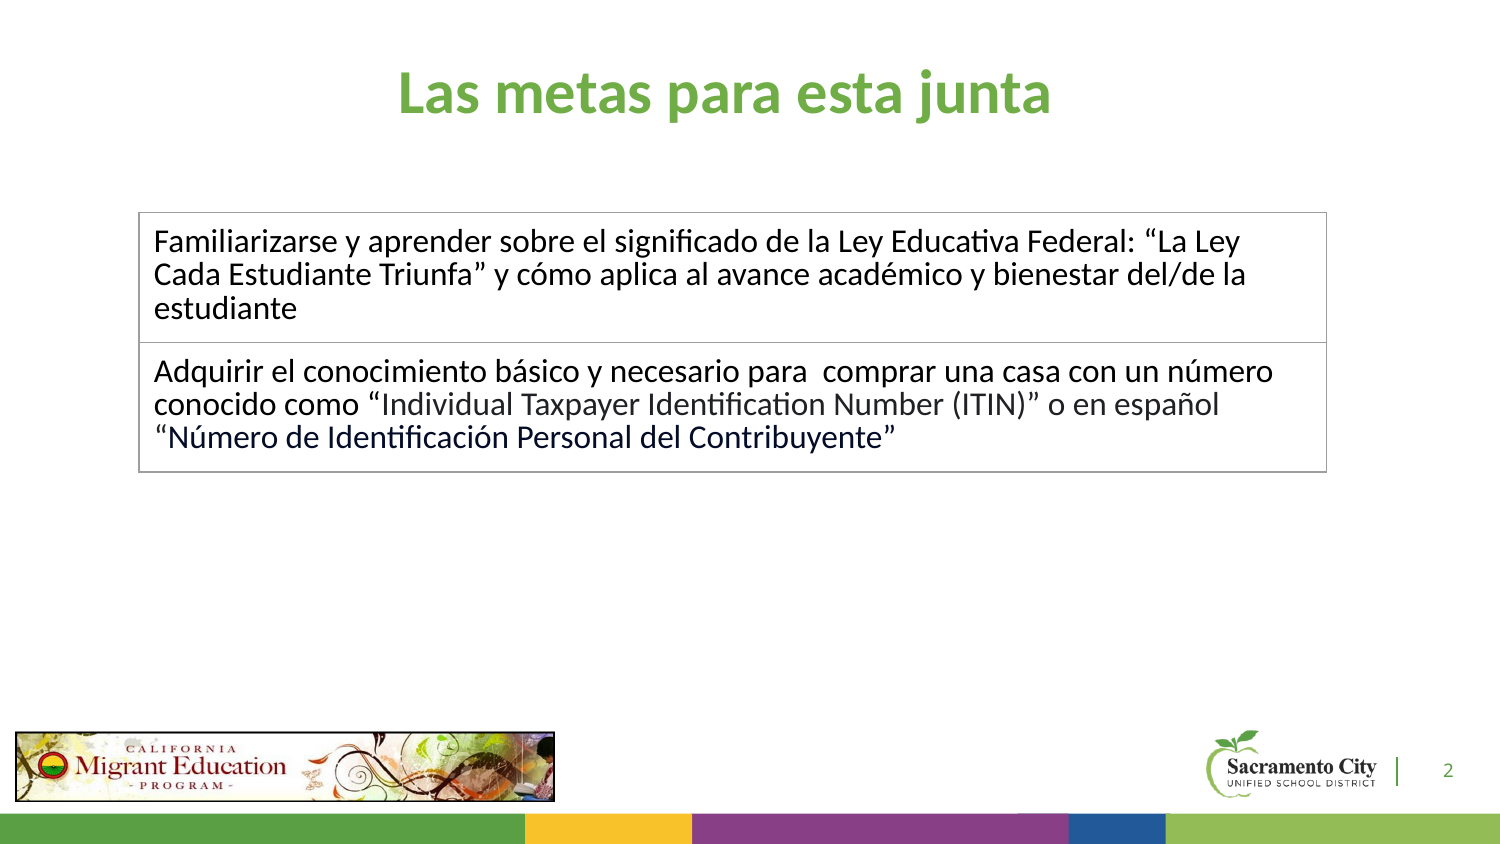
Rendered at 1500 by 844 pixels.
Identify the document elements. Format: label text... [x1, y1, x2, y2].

picture [13, 731, 555, 803]
table_cell Adquirir el conocimiento básico y necesario para comprar una casa con un número conocido como “Individual Taxpayer Identification Number (ITIN)” o en español “Número de Identificación Personal del Contribuyente” [140, 343, 1326, 471]
picture [1204, 727, 1378, 800]
title Las metas para esta junta [0, 39, 1466, 174]
table_header Familiarizarse y aprender sobre el significado de la Ley Educativa Federal: “La Ley Cada Estudiante Triunfa” y cómo aplica al avance académico y bienestar del/de la estudiante [140, 213, 1326, 342]
